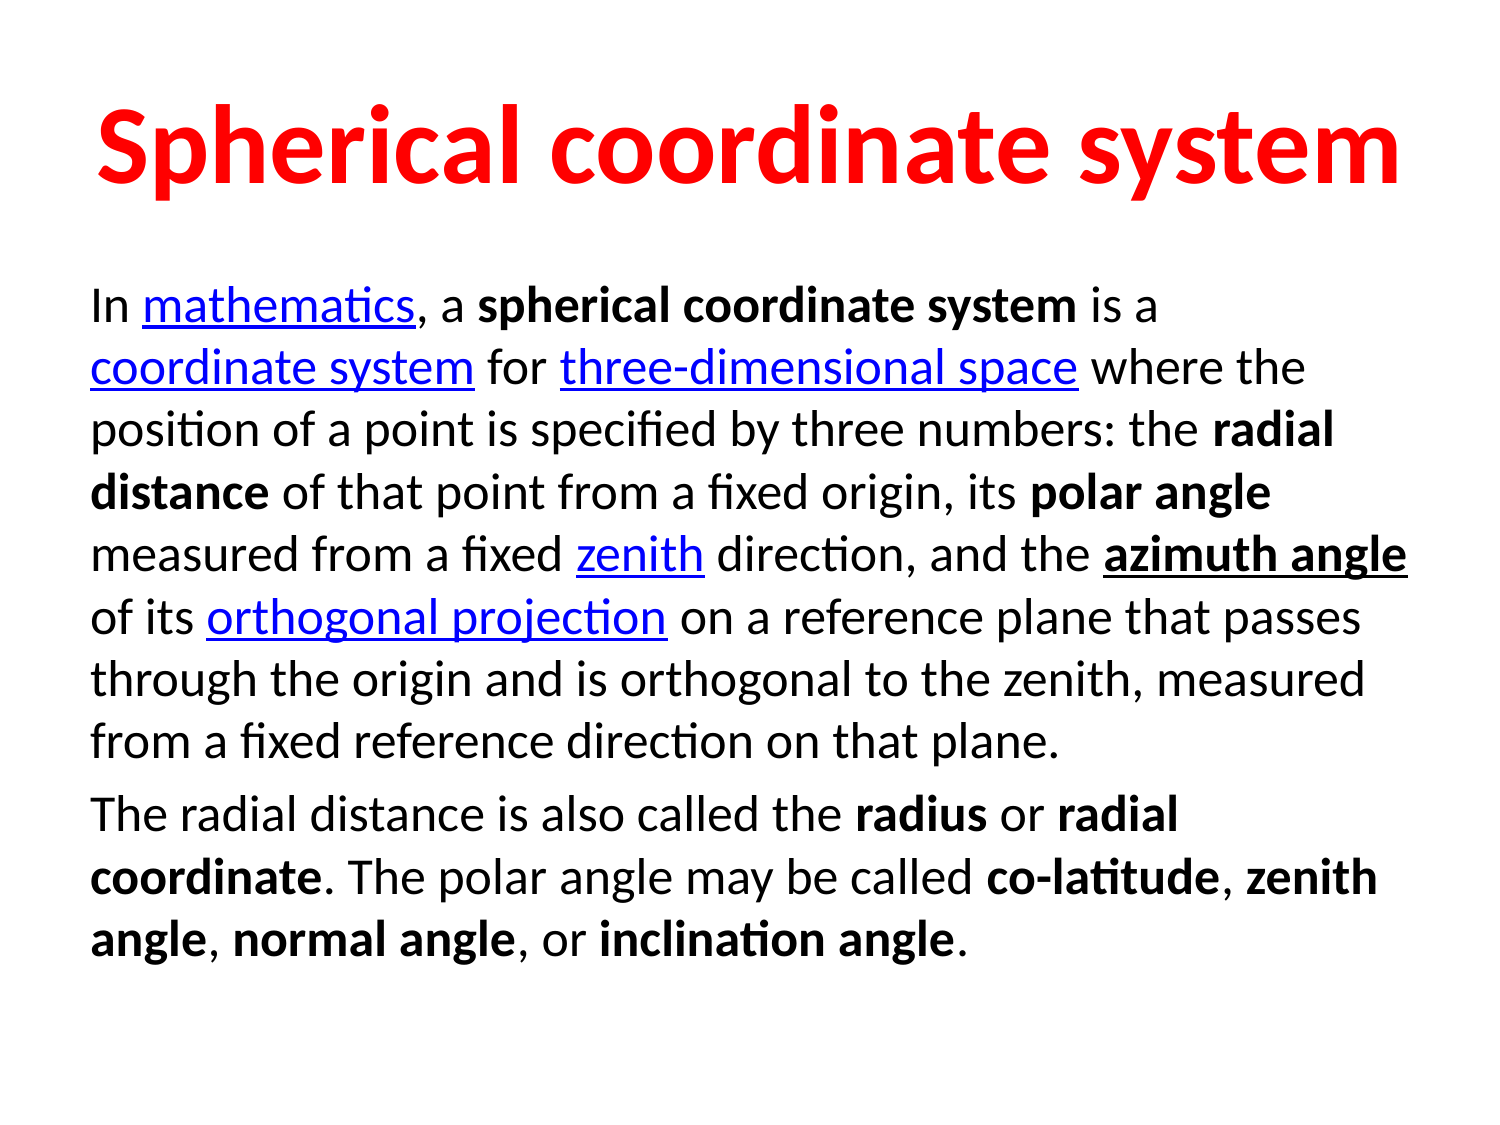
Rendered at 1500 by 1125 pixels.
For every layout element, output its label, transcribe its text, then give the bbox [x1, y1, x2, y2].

list In mathematics, a spherical coordinate system is a coordinate system for three-dimensional space where the position of a point is specified by three numbers: the radial distance of that point from a fixed origin, its polar angle measured from a fixed zenith direction, and the azimuth angle of its orthogonal projection on a reference plane that passes through the origin and is orthogonal to the zenith, measured from a fixed reference direction on that plane. The radial distance is also called the radius or radial coordinate. The polar angle may be called co-latitude, zenith angle, normal angle, or inclination angle. [75, 262, 1425, 1005]
title Spherical coordinate system [75, 45, 1425, 233]
